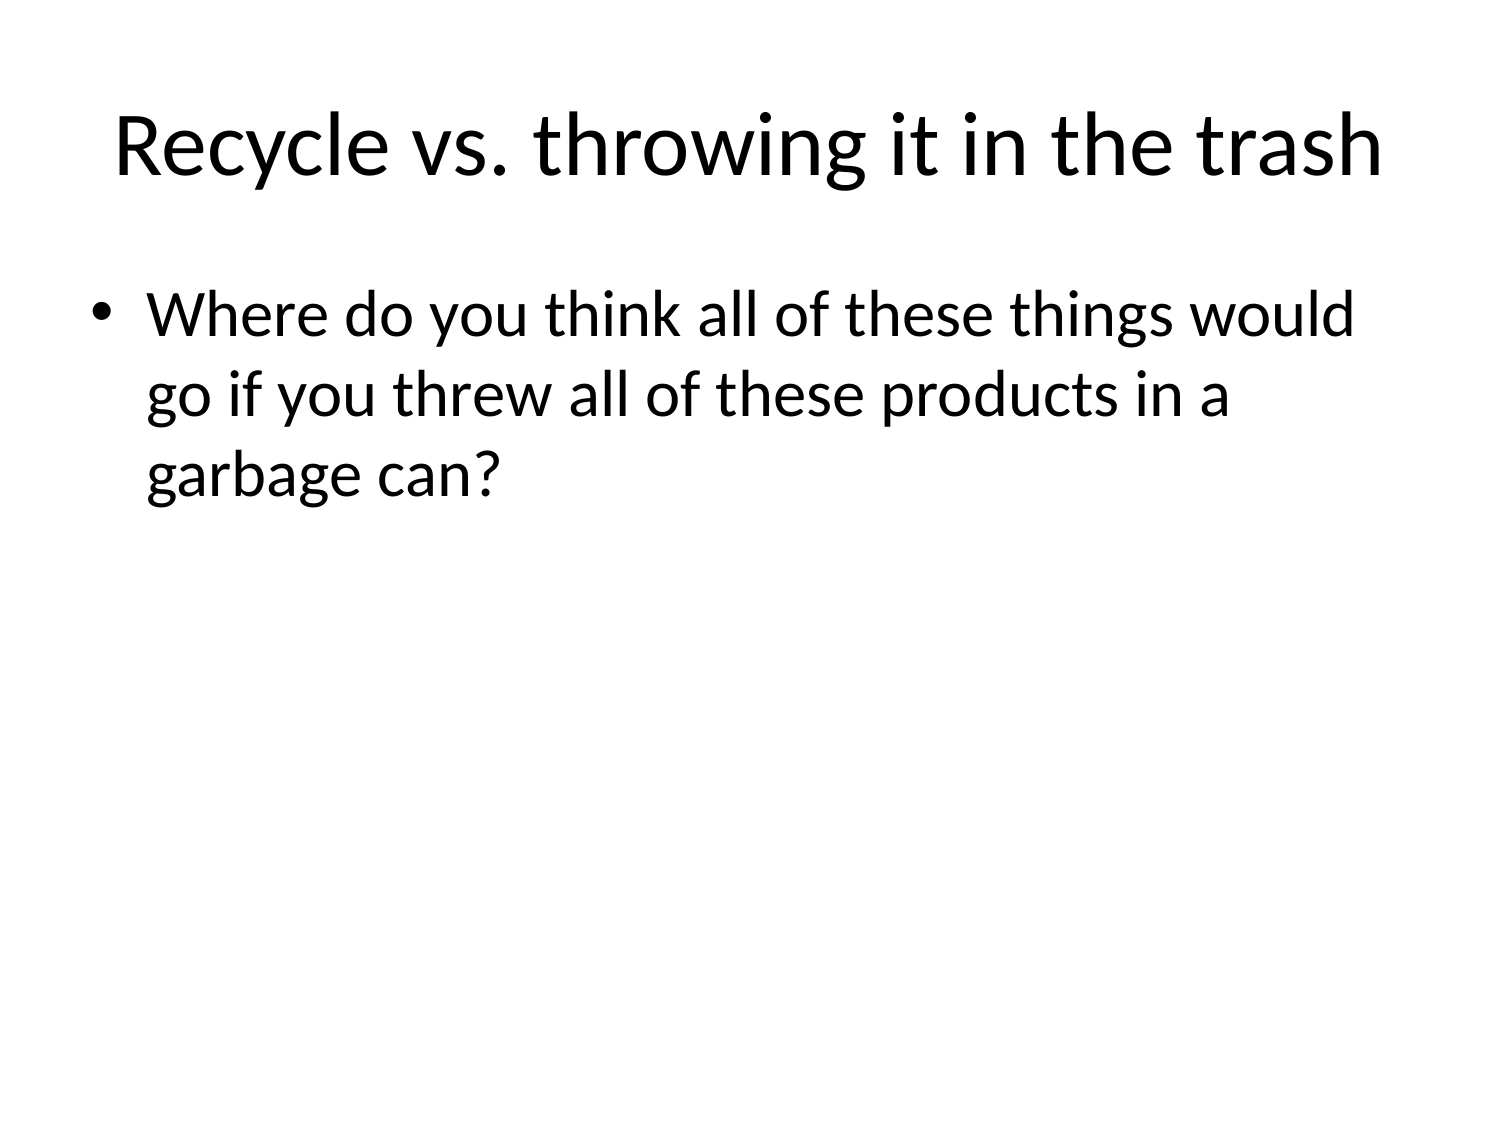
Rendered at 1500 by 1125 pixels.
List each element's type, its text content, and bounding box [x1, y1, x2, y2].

title Recycle vs. throwing it in the trash [75, 45, 1425, 233]
list Where do you think all of these things would go if you threw all of these products in a garbage can? [75, 262, 1425, 1005]
